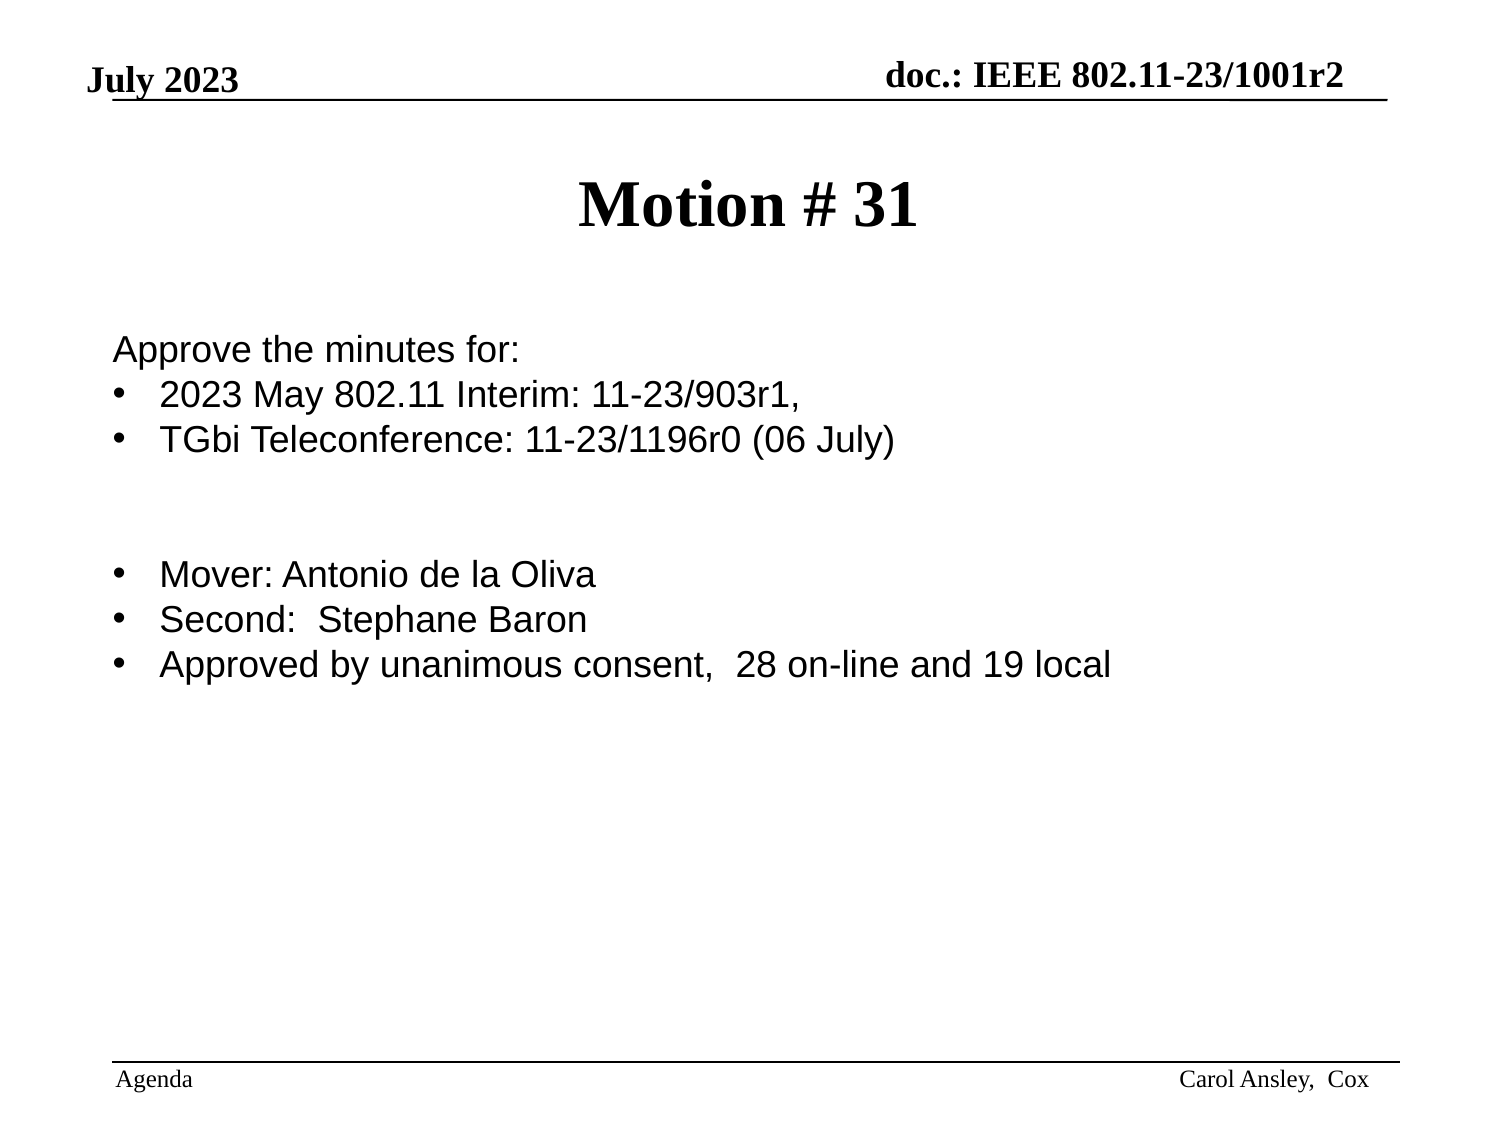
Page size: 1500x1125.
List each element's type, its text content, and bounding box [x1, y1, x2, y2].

title Motion # 31 [111, 111, 1388, 288]
list Approve the minutes for: 2023 May 802.11 Interim: 11-23/903r1, TGbi Teleconference: 11-23/1196r0 (06 July) Mover: Antonio de la Oliva Second: Stephane Baron Approved by unanimous consent, 28 on-line and 19 local [111, 324, 1388, 1001]
